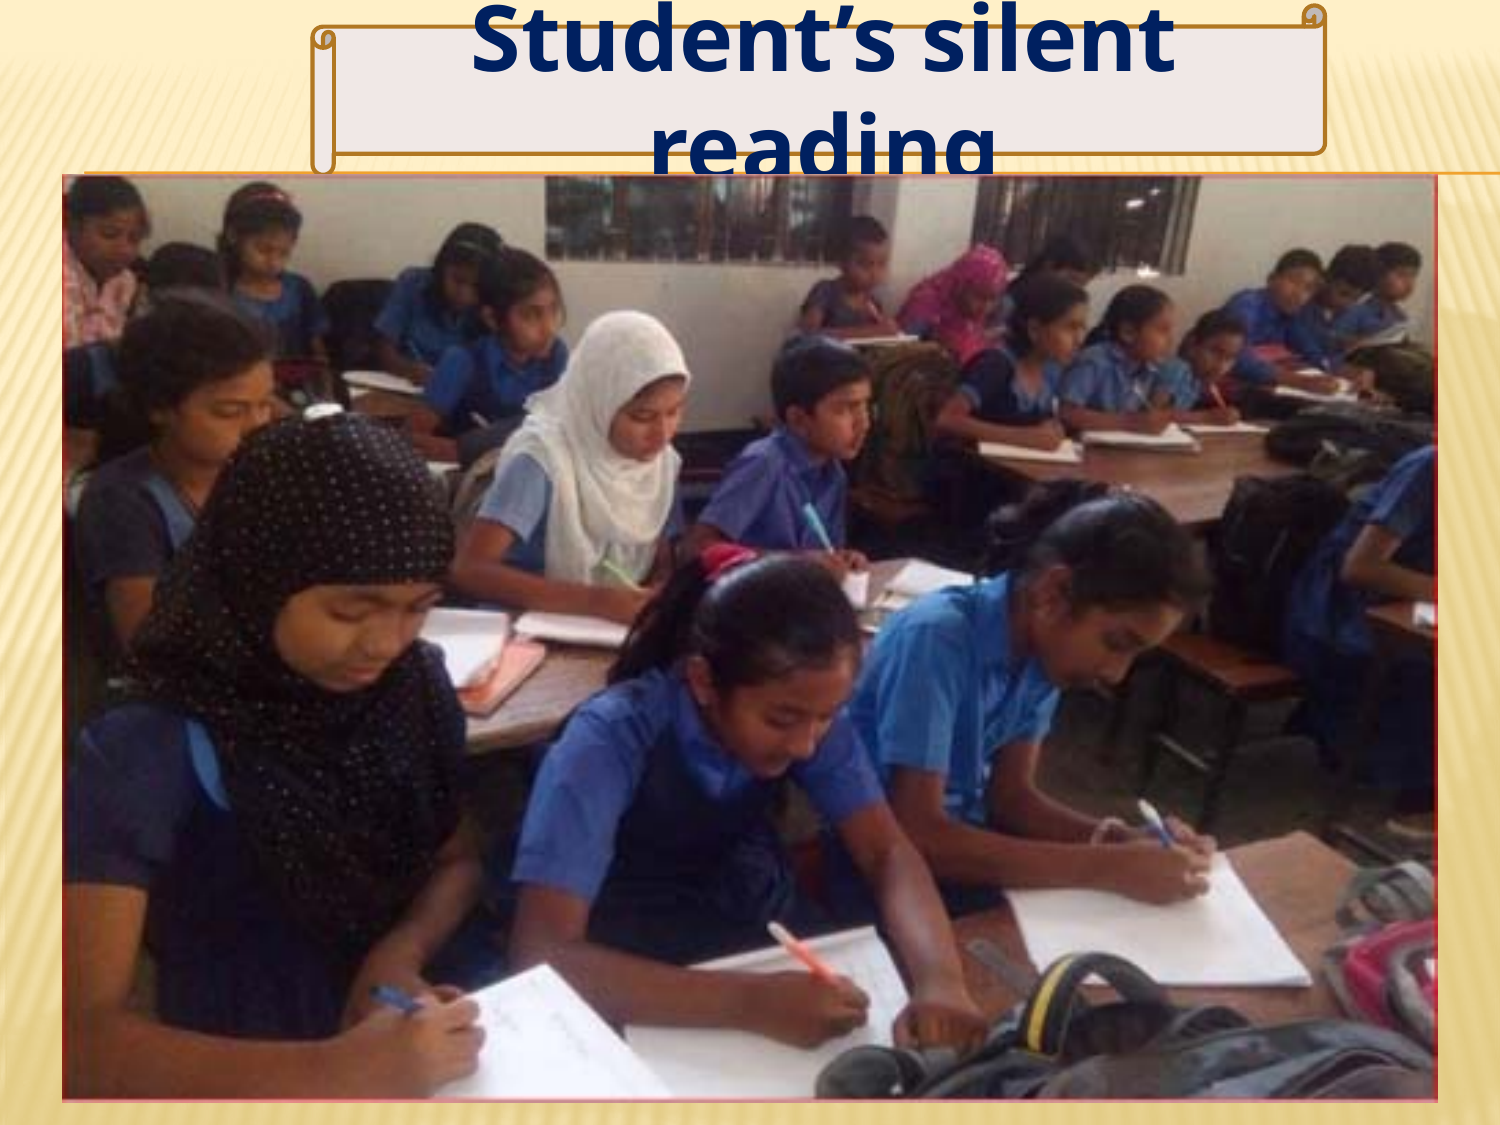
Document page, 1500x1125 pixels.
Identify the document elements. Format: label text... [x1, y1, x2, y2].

picture [62, 174, 1438, 1103]
text_box Student’s silent reading [310, 3, 1328, 173]
